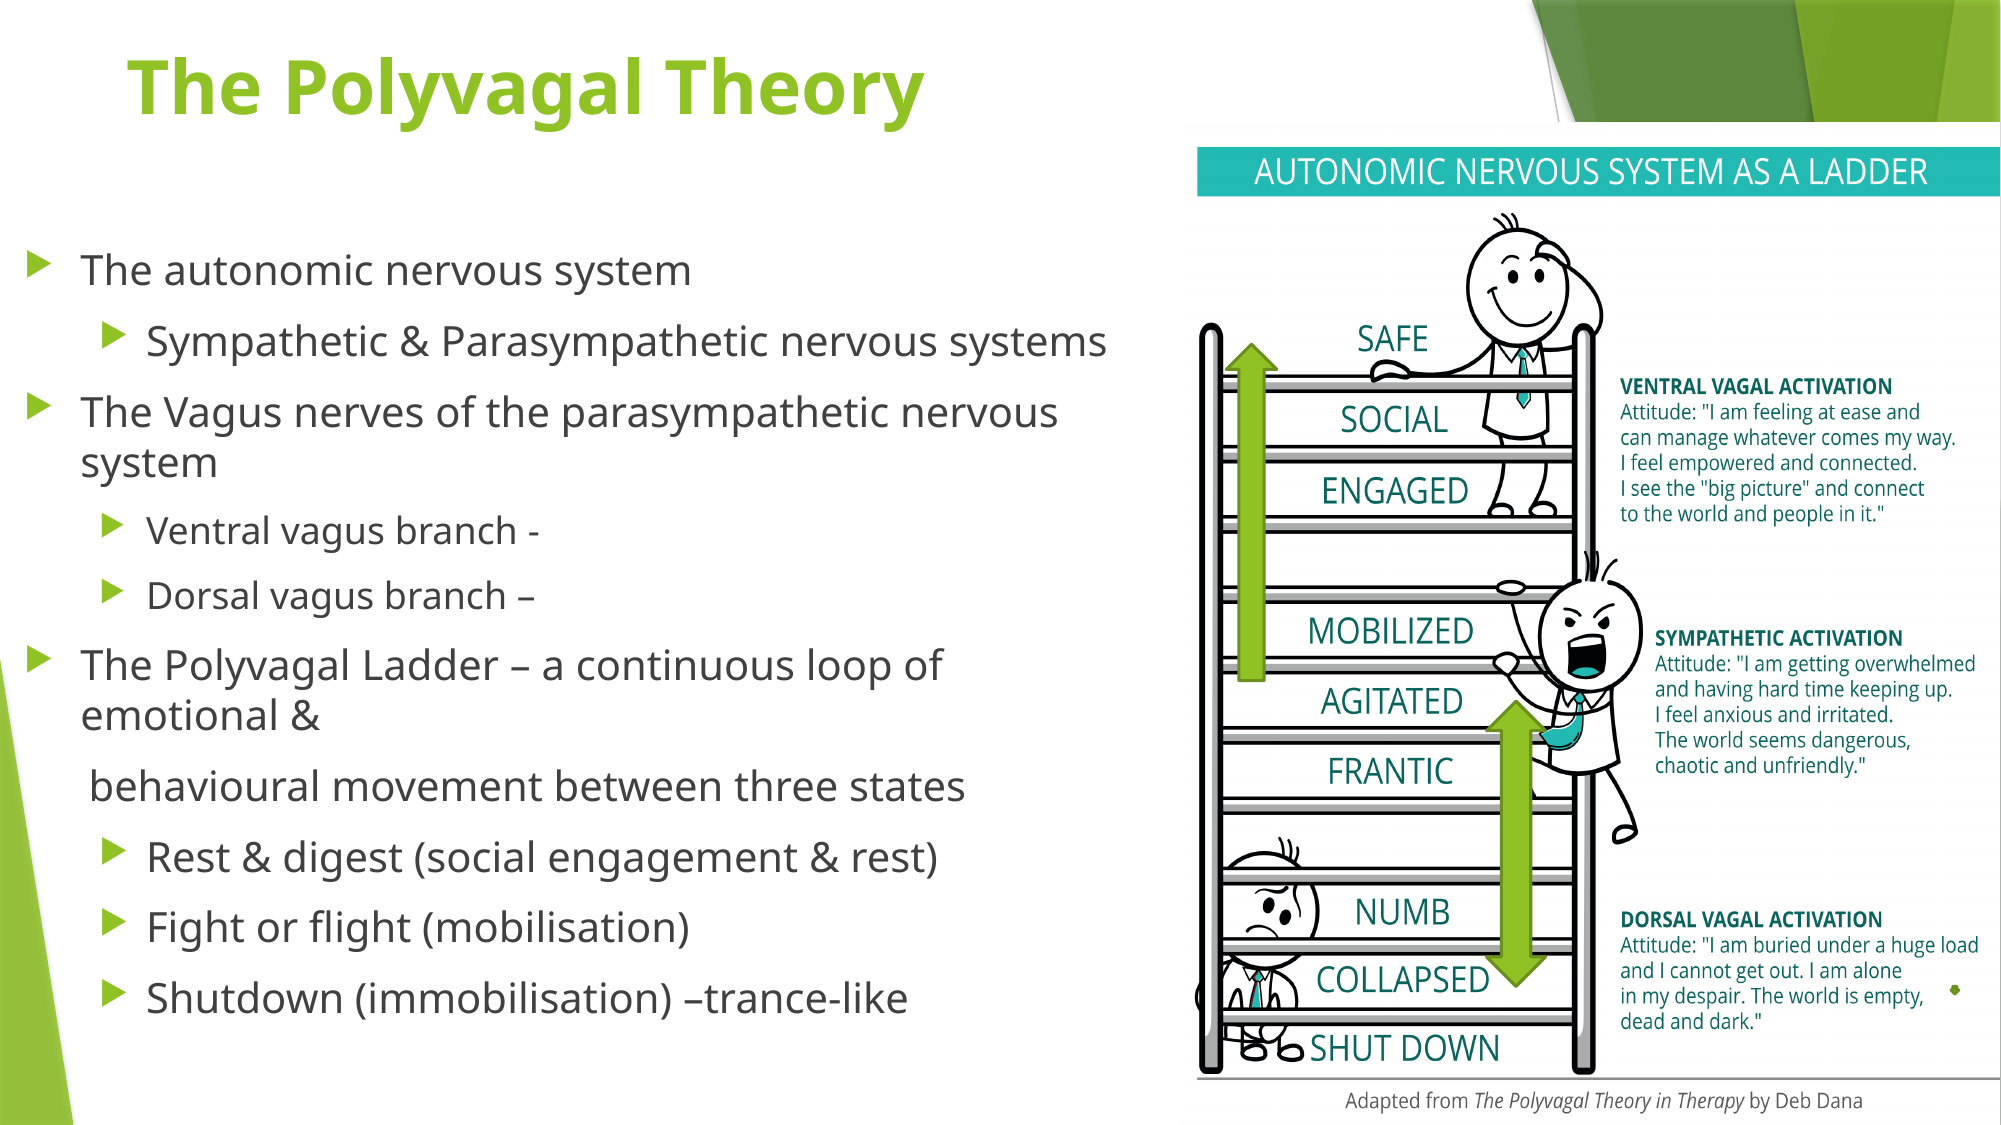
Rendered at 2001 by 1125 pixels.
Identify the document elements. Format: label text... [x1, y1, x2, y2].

title The Polyvagal Theory [111, 31, 1752, 150]
picture [1181, 122, 2000, 1125]
list The autonomic nervous system Sympathetic & Parasympathetic nervous systems The Vagus nerves of the parasympathetic nervous system Ventral vagus branch - Dorsal vagus branch – The Polyvagal Ladder – a continuous loop of emotional & behavioural movement between three states Rest & digest (social engagement & rest) Fight or flight (mobilisation) Shutdown (immobilisation) –trance-like [9, 236, 1167, 1125]
